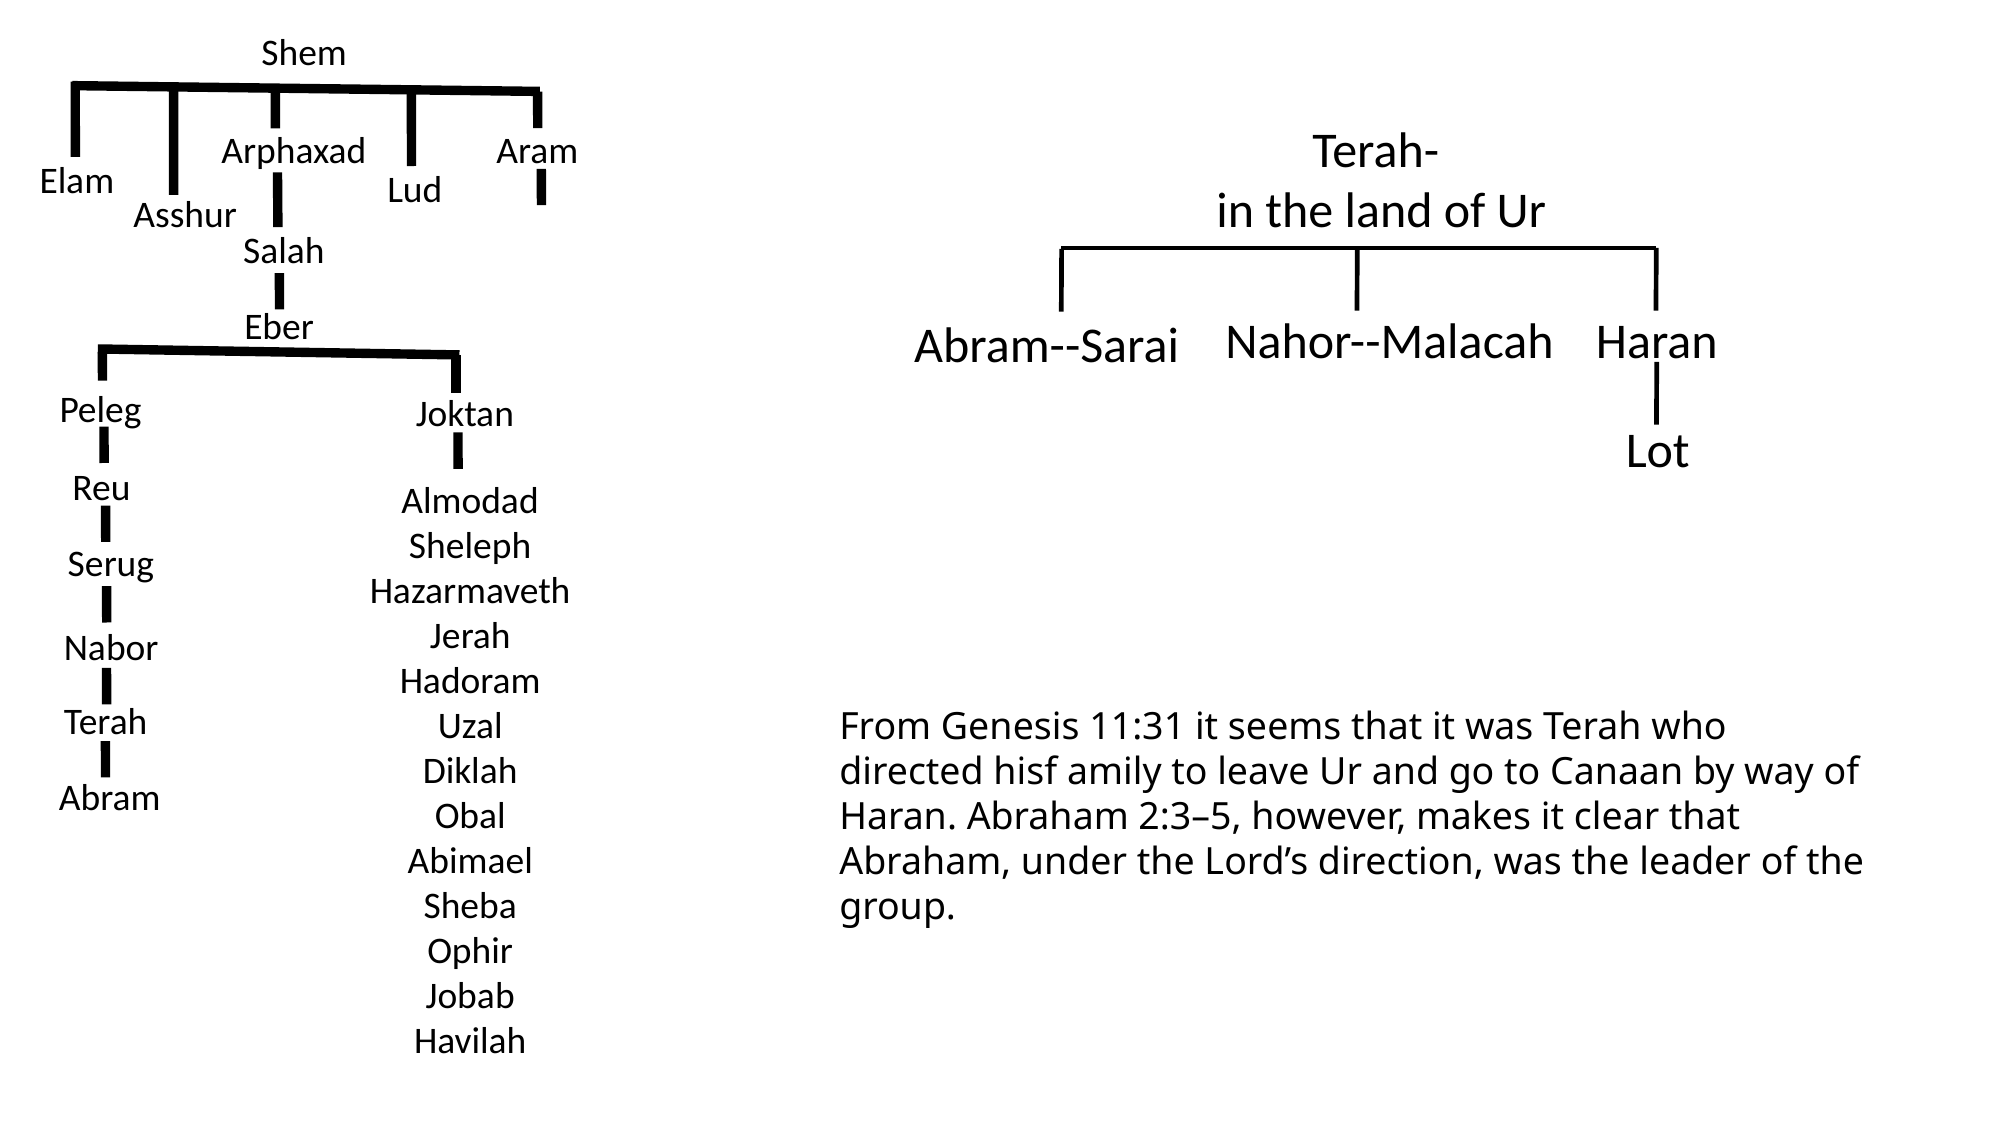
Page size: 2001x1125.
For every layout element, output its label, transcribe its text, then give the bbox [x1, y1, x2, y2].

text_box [799, 110, 1777, 486]
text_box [24, 20, 601, 1075]
text_box From Genesis 11:31 it seems that it was Terah who directed hisf amily to leave Ur and go to Canaan by way of Haran. Abraham 2:3–5, however, makes it clear that Abraham, under the Lord’s direction, was the leader of the group. [824, 694, 1894, 935]
